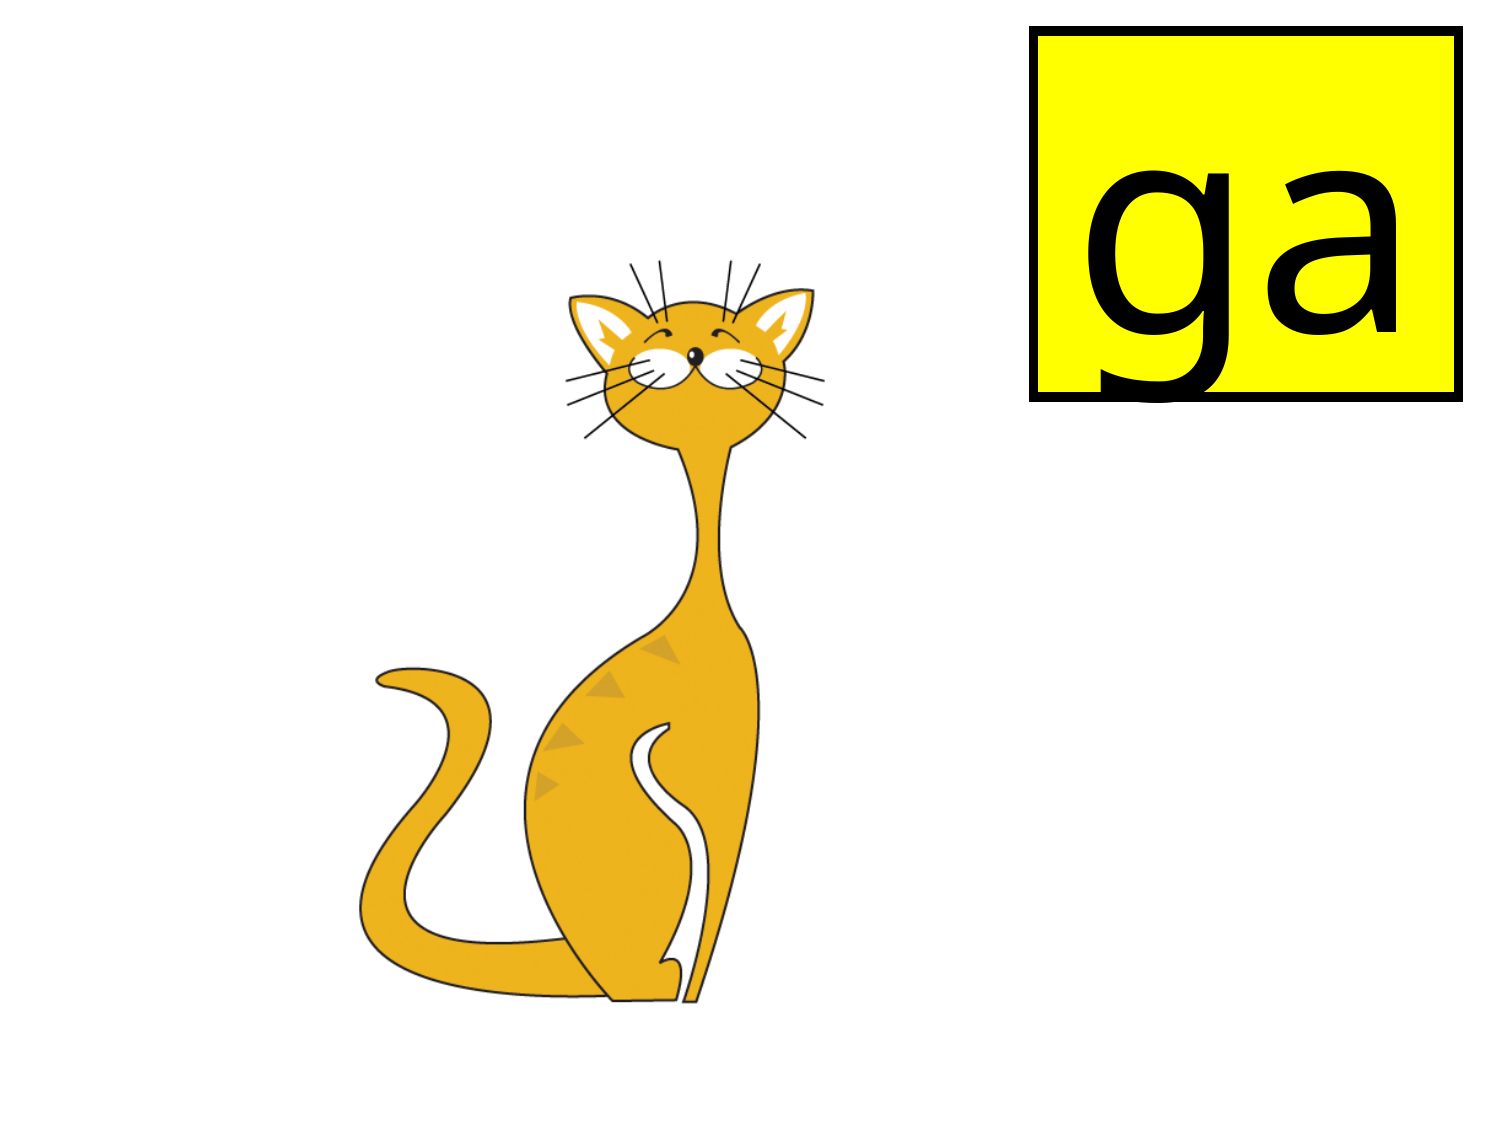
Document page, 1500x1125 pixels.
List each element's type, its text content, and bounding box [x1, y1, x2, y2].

text_box ga [1033, 30, 1459, 398]
picture [0, 51, 1063, 1125]
